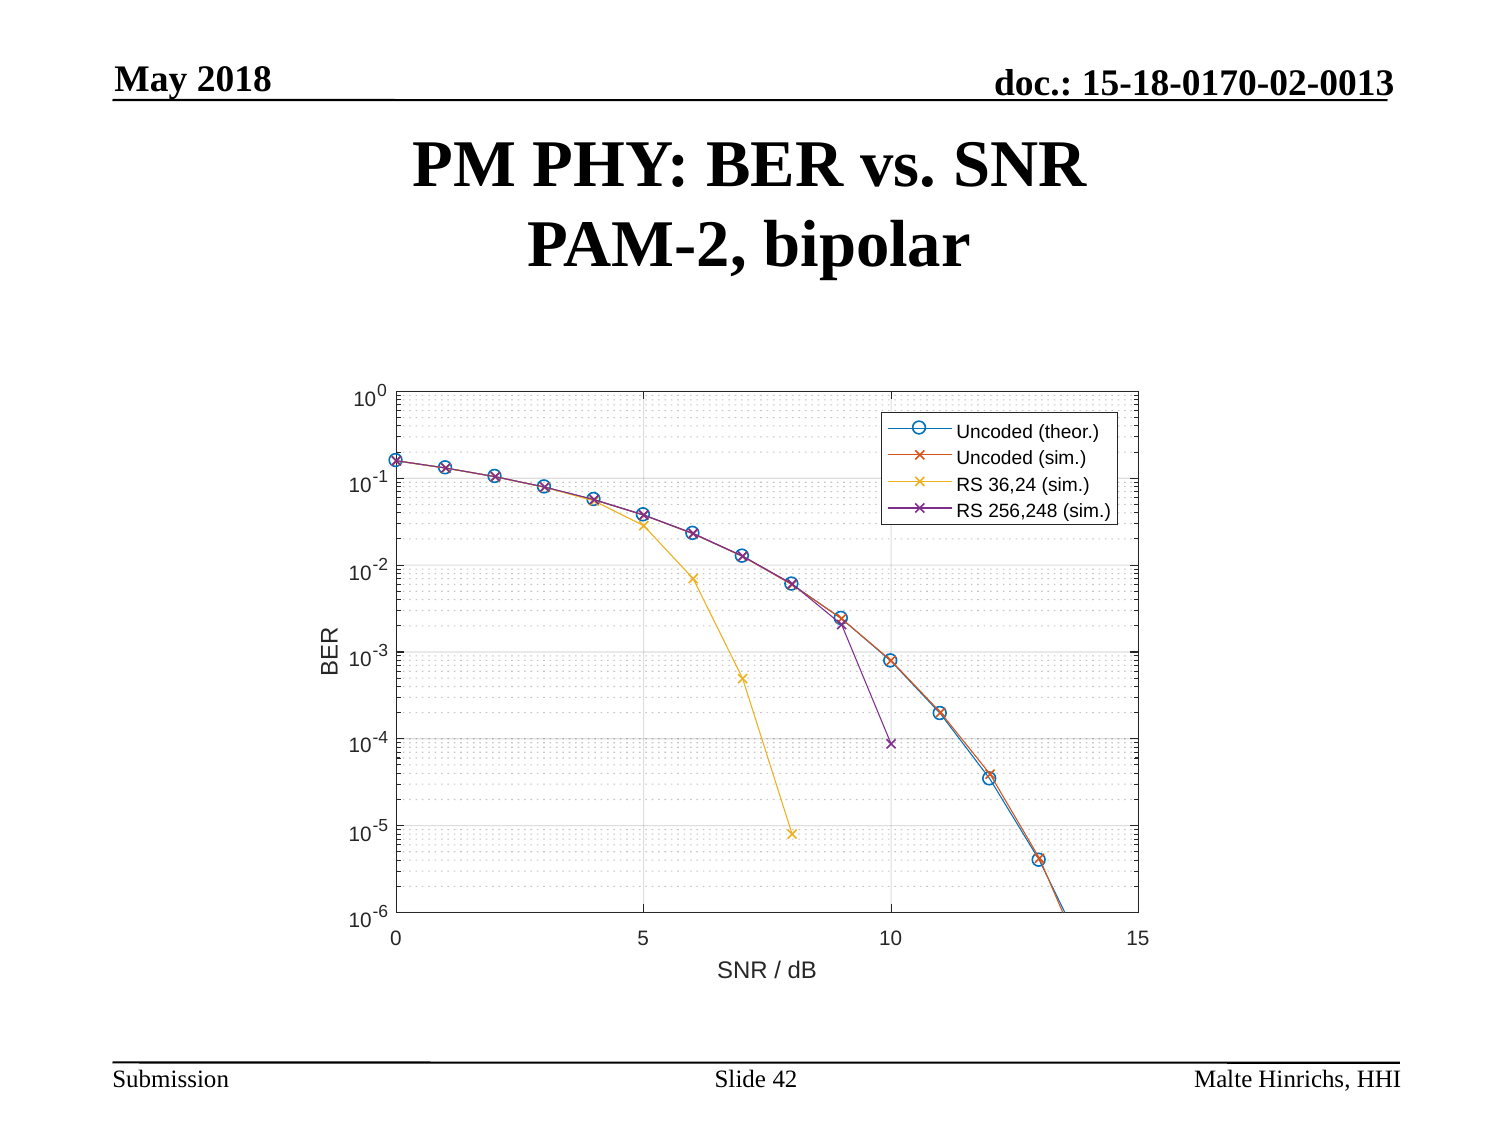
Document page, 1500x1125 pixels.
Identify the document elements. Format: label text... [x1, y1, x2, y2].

title PM PHY: BER vs. SNR PAM-2, bipolar [112, 112, 1388, 288]
slide_number Slide 42 [712, 1061, 800, 1123]
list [271, 343, 1229, 982]
footer Malte Hinrichs, HHI [878, 1061, 1402, 1093]
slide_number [114, 54, 423, 100]
